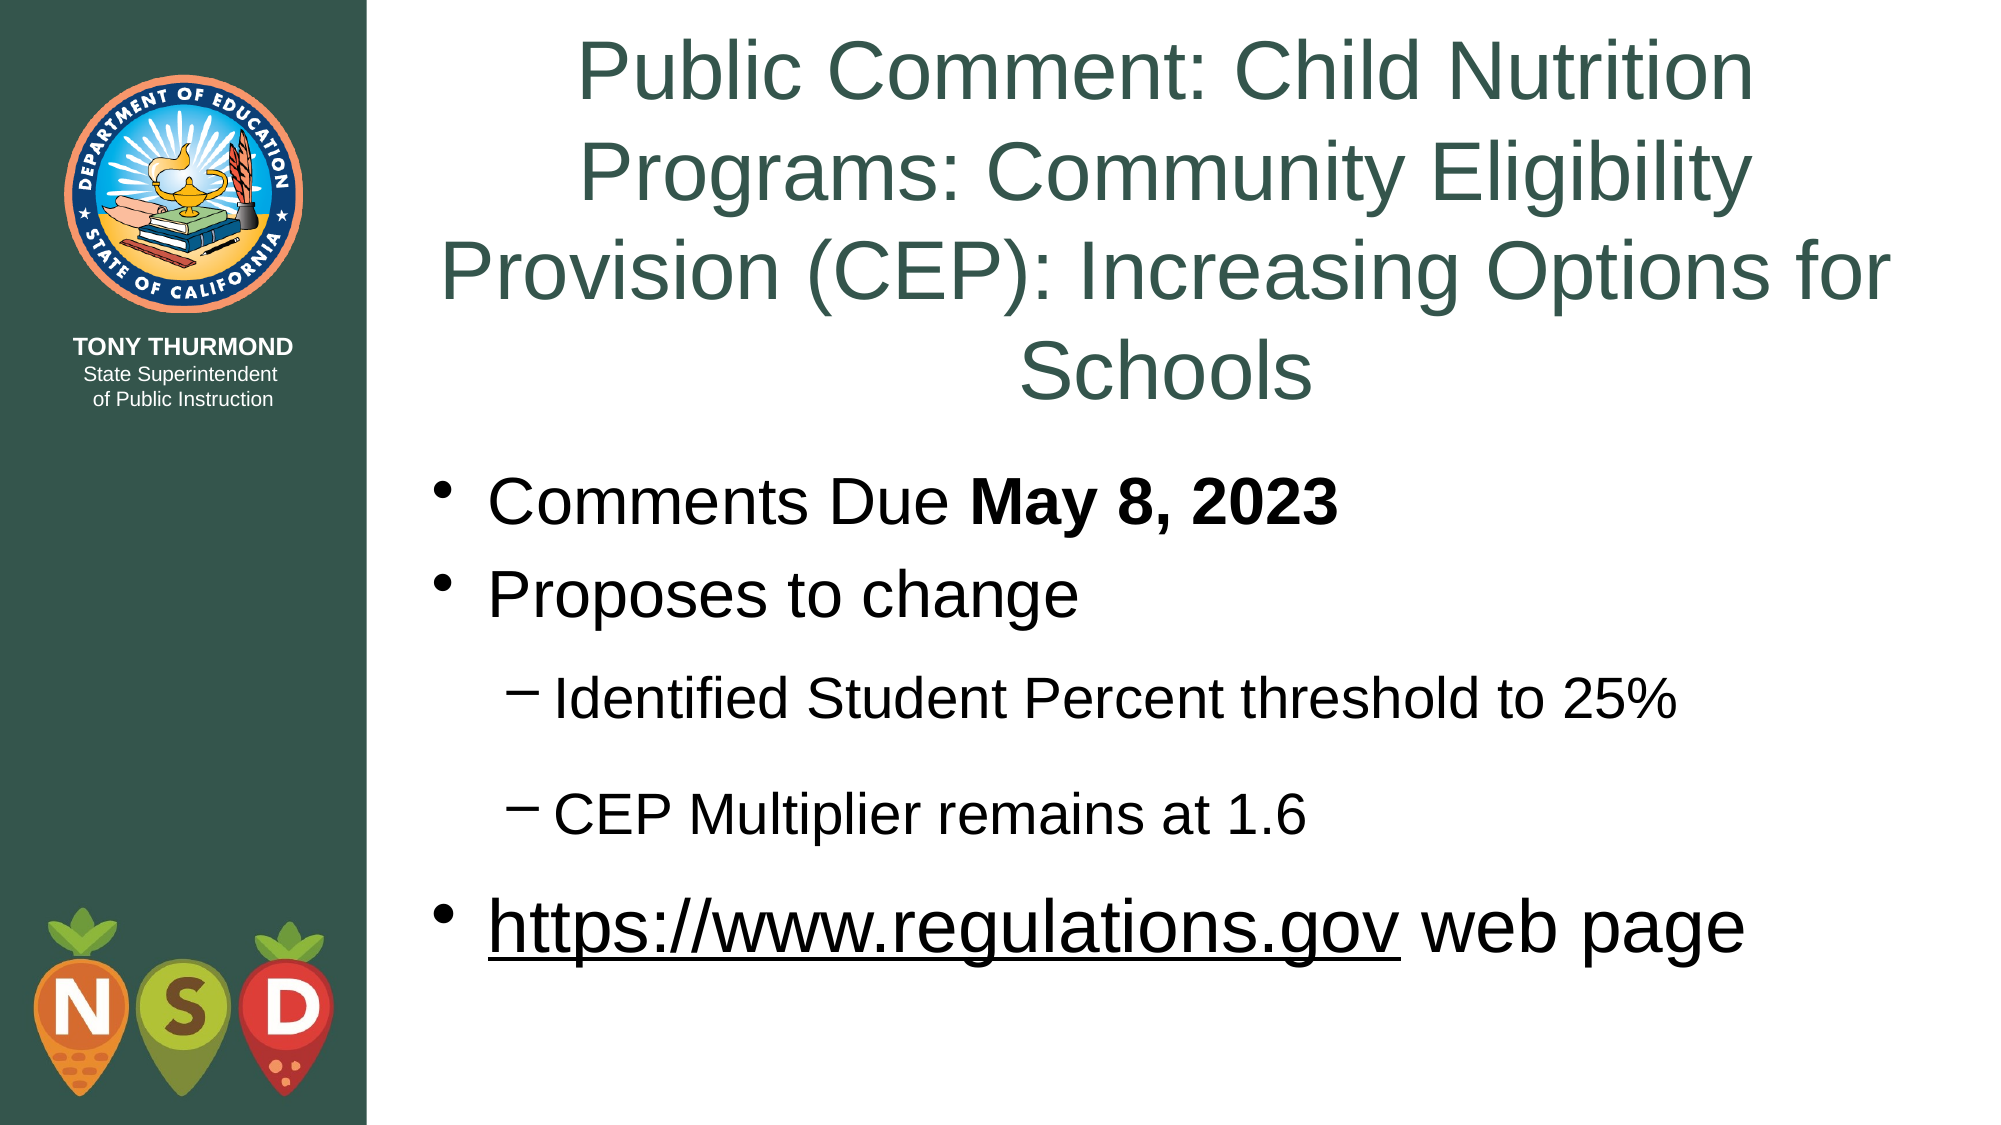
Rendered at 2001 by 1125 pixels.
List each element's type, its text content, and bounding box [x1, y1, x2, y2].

list Comments Due May 8, 2023 Proposes to change Identified Student Percent threshold to 25% CEP Multiplier remains at 1.6 https://www.regulations.gov web page [416, 450, 1917, 1020]
picture [13, 892, 354, 1108]
picture [64, 74, 303, 313]
title Public Comment: Child Nutrition Programs: Community Eligibility Provision (CEP): Increasing Options for Schools [416, 177, 1917, 366]
